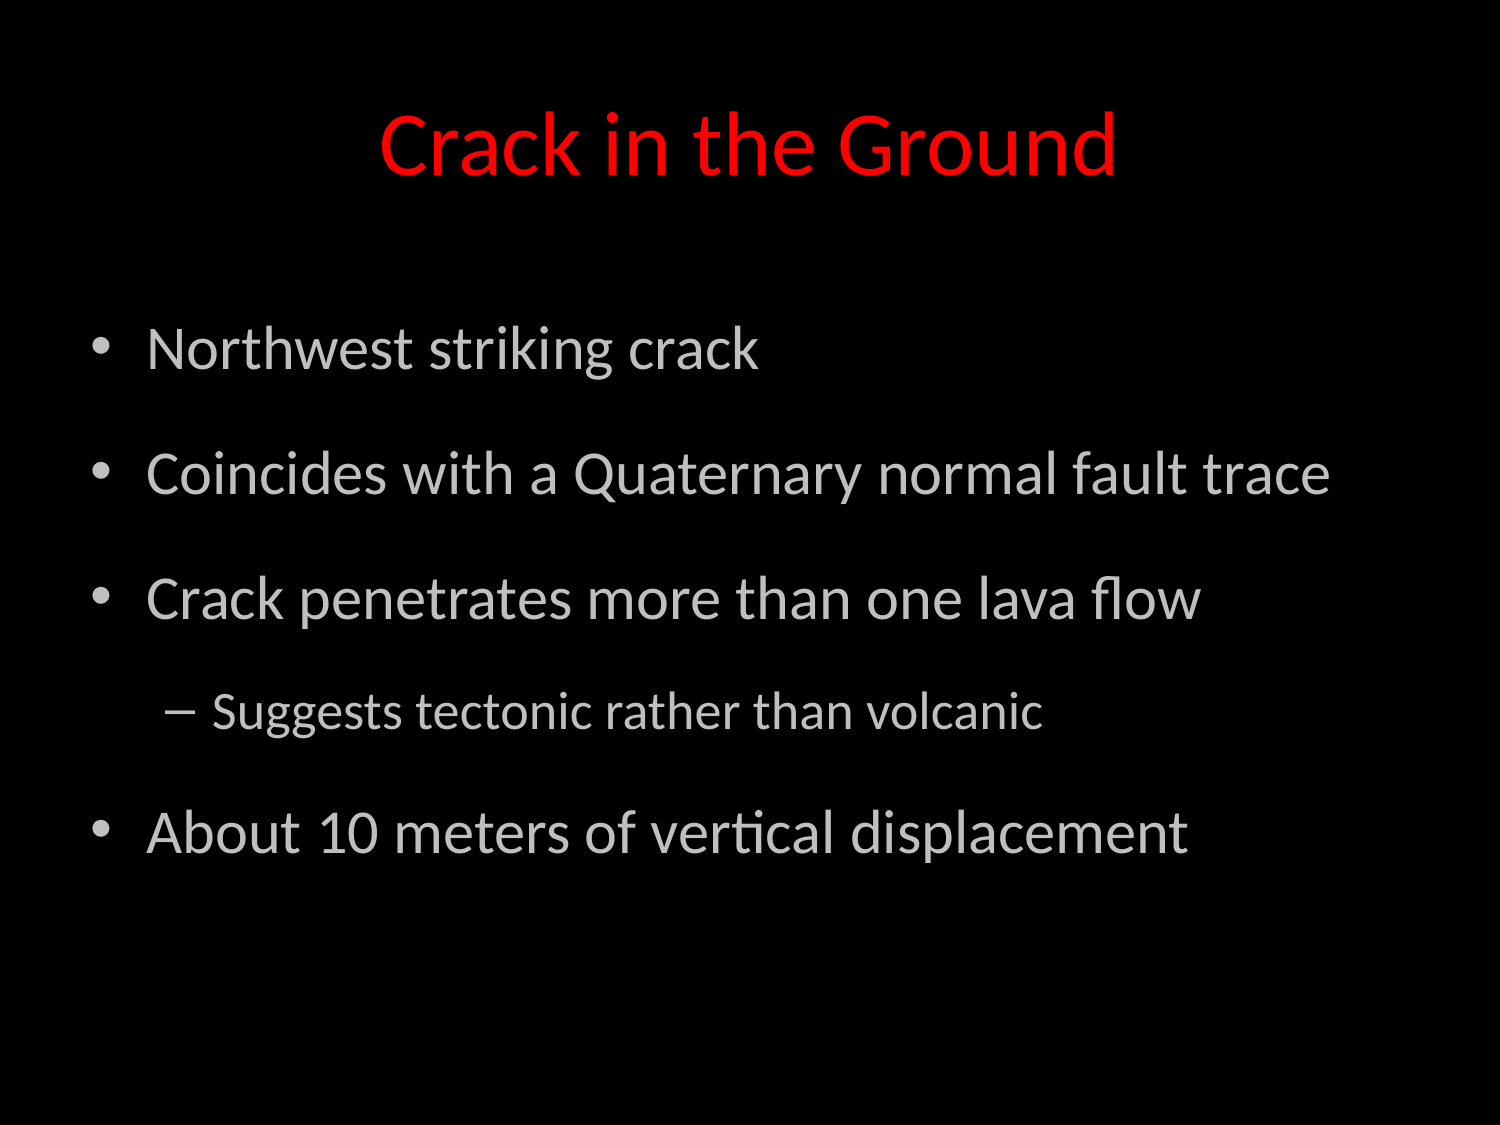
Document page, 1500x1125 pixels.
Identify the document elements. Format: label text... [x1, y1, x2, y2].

title Crack in the Ground [75, 45, 1425, 233]
list Northwest striking crack Coincides with a Quaternary normal fault trace Crack penetrates more than one lava flow Suggests tectonic rather than volcanic About 10 meters of vertical displacement [75, 262, 1413, 1005]
